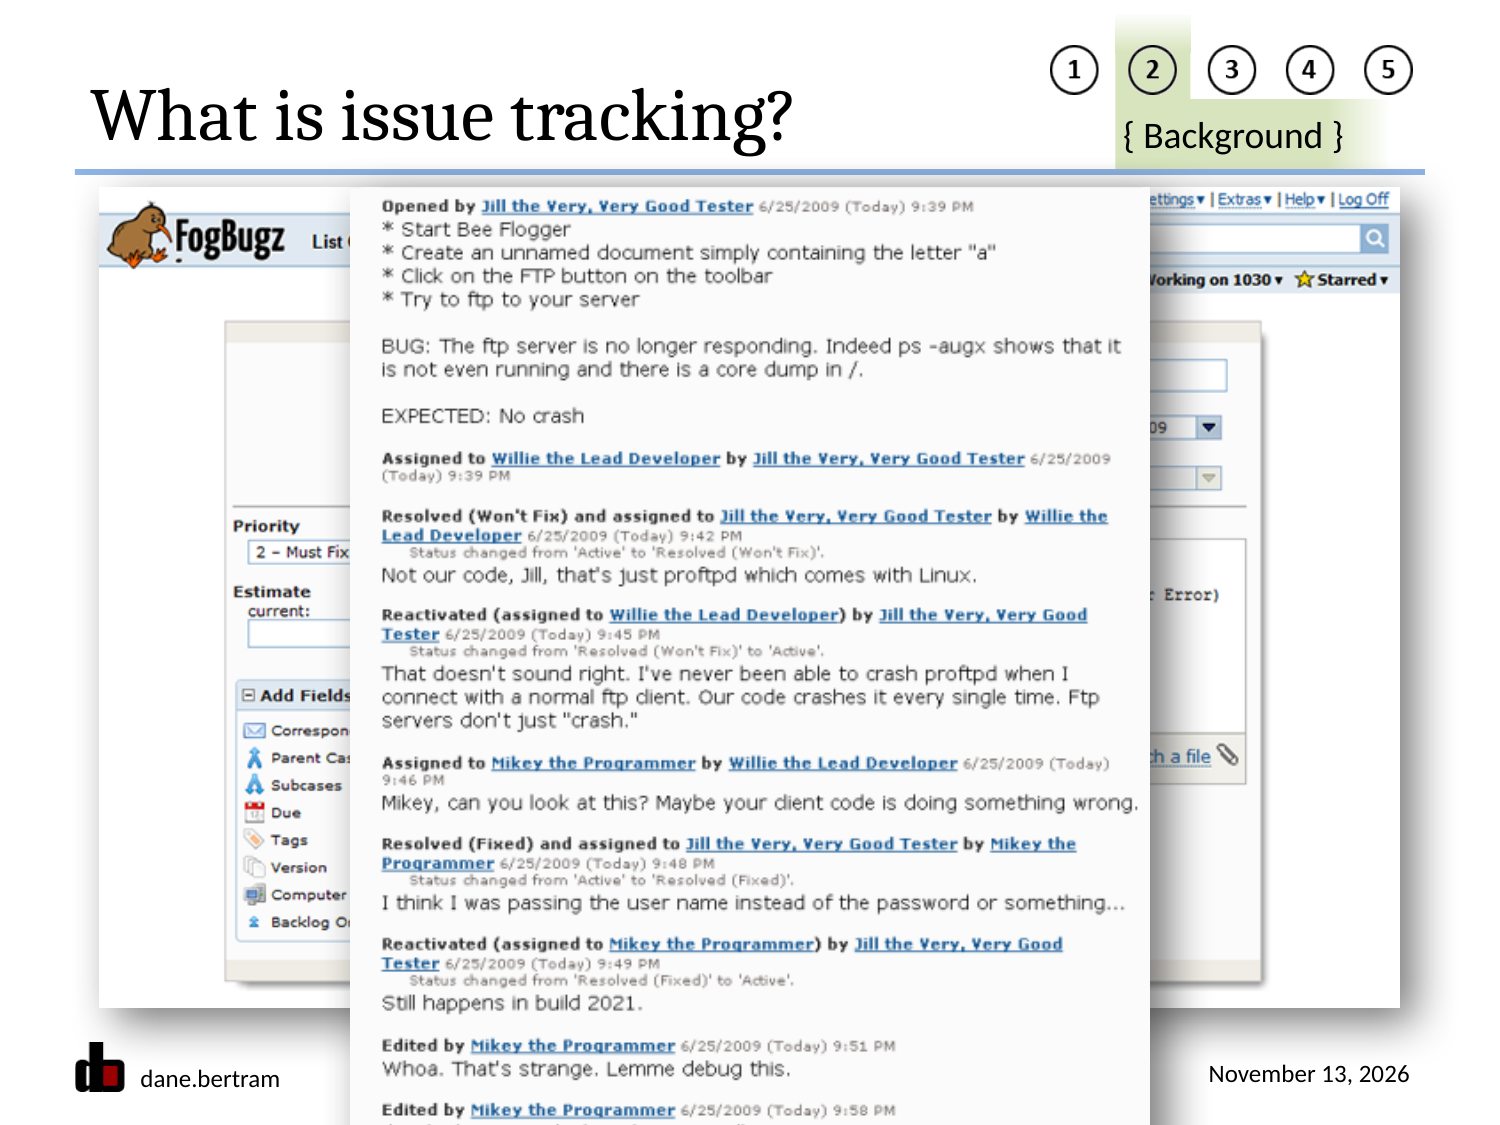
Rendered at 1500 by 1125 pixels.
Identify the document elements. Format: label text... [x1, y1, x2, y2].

title What is issue tracking? [75, 45, 1113, 175]
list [349, 187, 1151, 1125]
picture [75, 1042, 125, 1092]
picture [1113, 45, 1413, 95]
picture [99, 187, 349, 1008]
picture [1151, 187, 1401, 1008]
